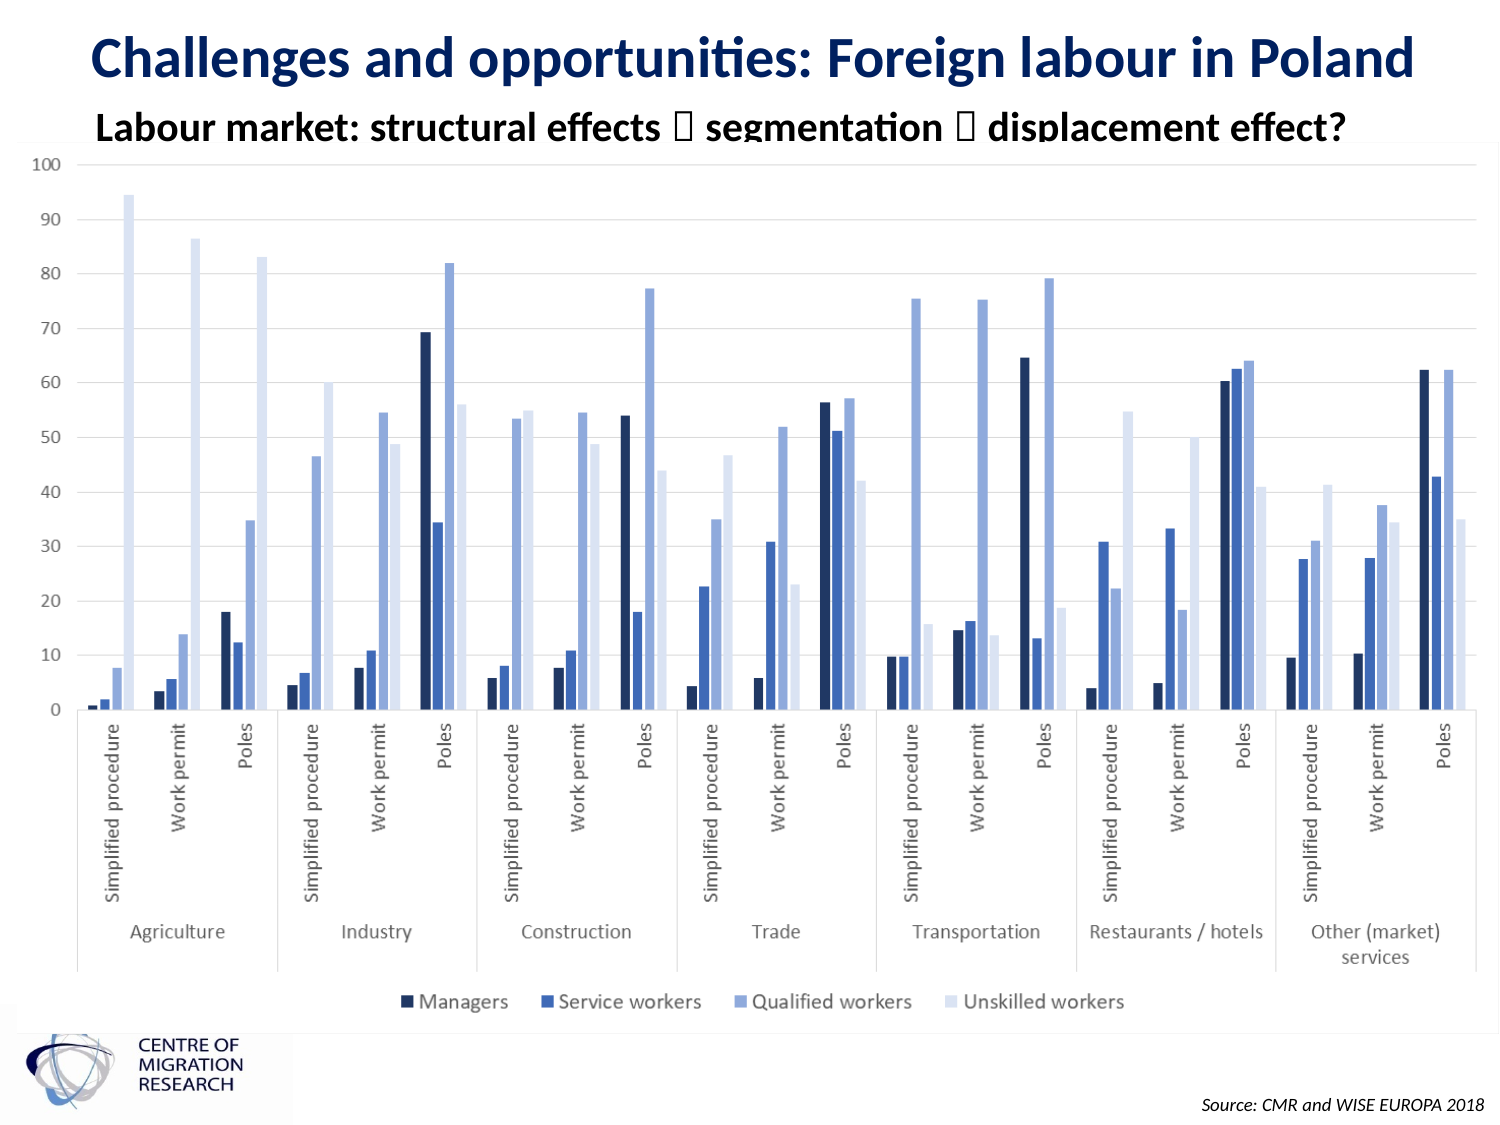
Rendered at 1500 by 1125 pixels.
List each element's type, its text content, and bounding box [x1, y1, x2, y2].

text_box Labour market: structural effects  segmentation  displacement effect? [80, 92, 1447, 139]
picture [0, 140, 1500, 1125]
text_box Source: CMR and WISE EUROPA 2018 [1187, 1084, 1500, 1123]
text_box Challenges and opportunities: Foreign labour in Poland [76, 15, 1459, 93]
